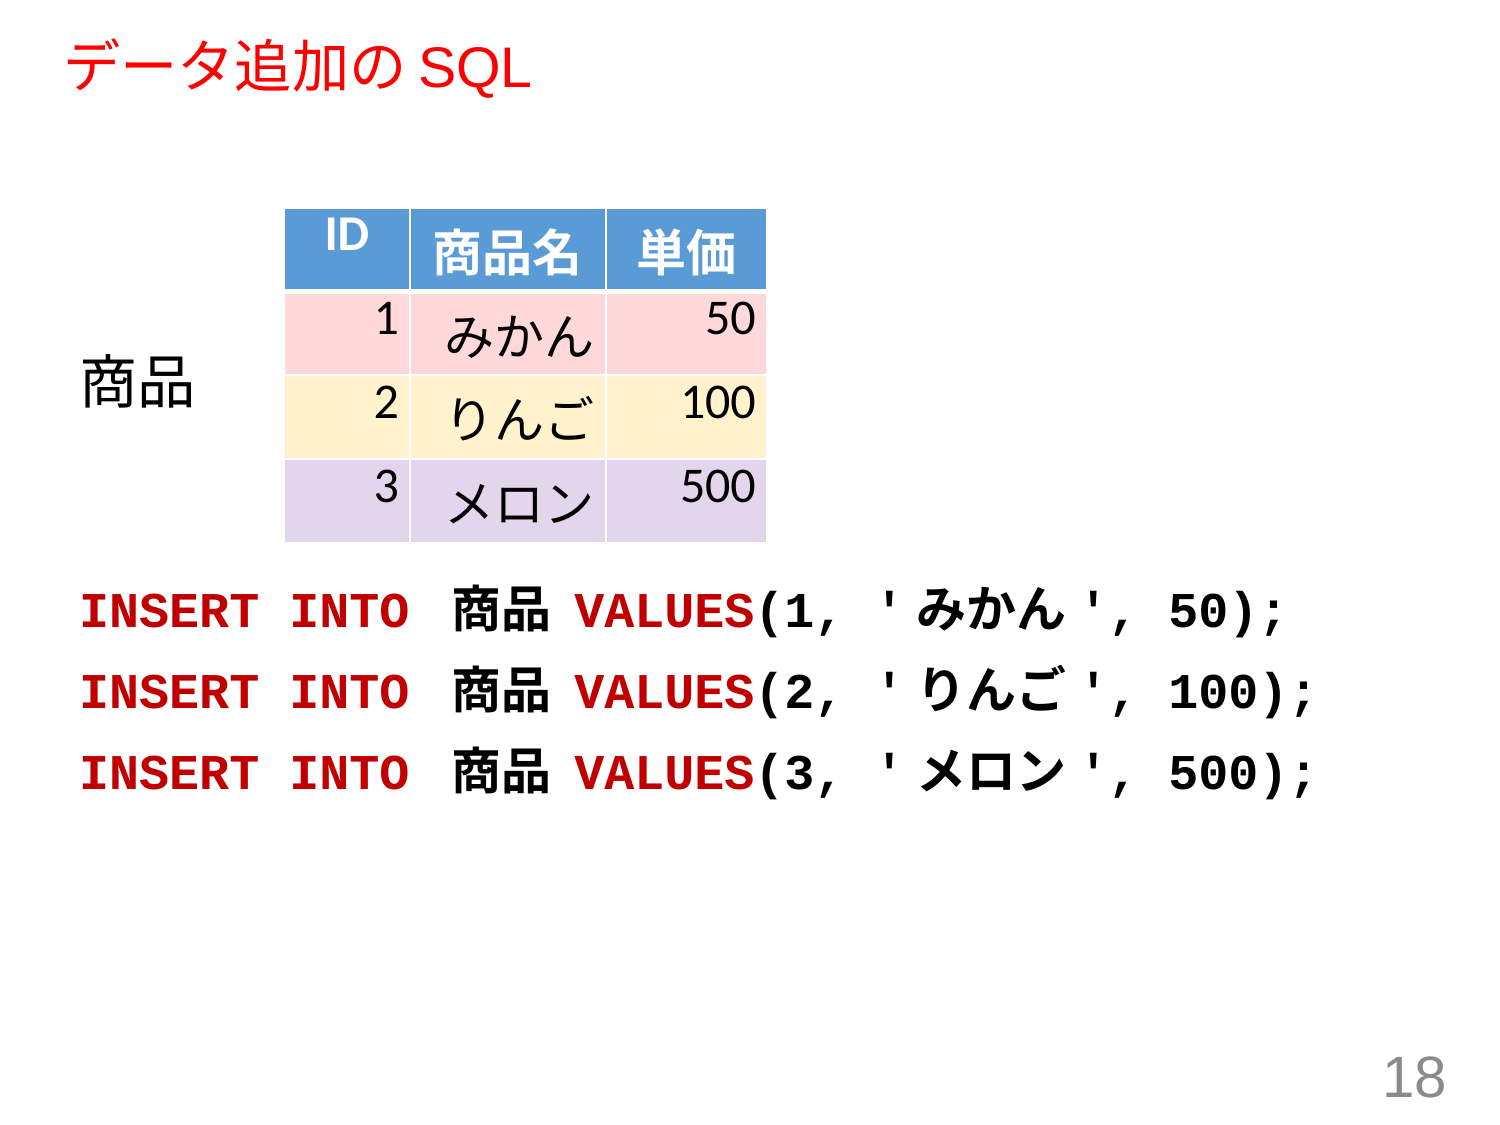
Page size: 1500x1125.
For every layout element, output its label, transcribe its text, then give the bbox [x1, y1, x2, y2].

table_cell みかん [411, 294, 605, 374]
table_header 商品名 [411, 209, 605, 289]
table_cell 2 [285, 376, 409, 458]
slide_number 18 [1124, 1044, 1463, 1105]
table_header ID [285, 209, 409, 289]
table_cell 1 [285, 294, 409, 374]
table_cell 3 [285, 460, 409, 542]
list INSERT INTO 商品 VALUES(1, 'みかん', 50); INSERT INTO 商品 VALUES(2, 'りんご', 100); INSERT INTO 商品 VALUES(3, 'メロン', 500); [64, 569, 1453, 975]
title データ追加のSQL [48, 30, 1436, 108]
text_box 商品 [64, 337, 283, 459]
table_cell 100 [607, 376, 766, 458]
table_cell メロン [411, 460, 605, 542]
table_cell 500 [607, 460, 766, 542]
table_cell 50 [607, 294, 766, 374]
table_cell りんご [411, 376, 605, 458]
table_header 単価 [607, 209, 766, 289]
